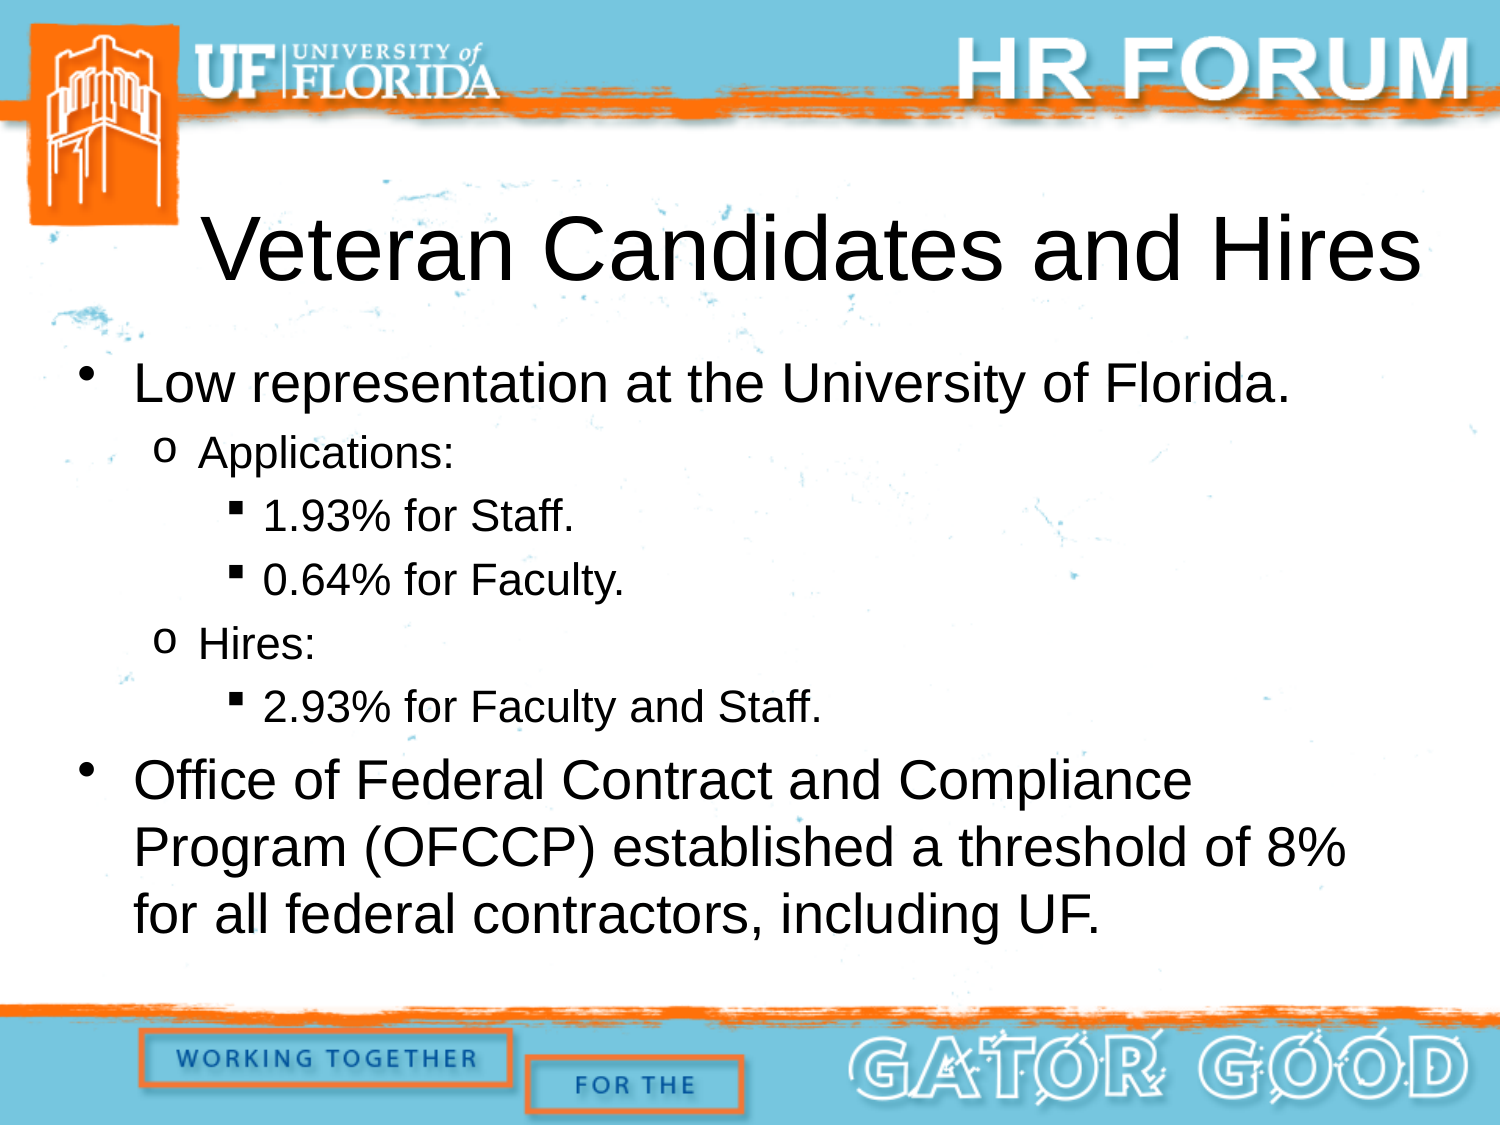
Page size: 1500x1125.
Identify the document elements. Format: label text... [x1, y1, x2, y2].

picture [0, 0, 1500, 1125]
title Veteran Candidates and Hires [112, 149, 1500, 338]
list Low representation at the University of Florida. Applications: 1.93% for Staff. 0.64% for Faculty. Hires: 2.93% for Faculty and Staff. Office of Federal Contract and Compliance Program (OFCCP) established a threshold of 8% for all federal contractors, including UF. [62, 339, 1413, 963]
